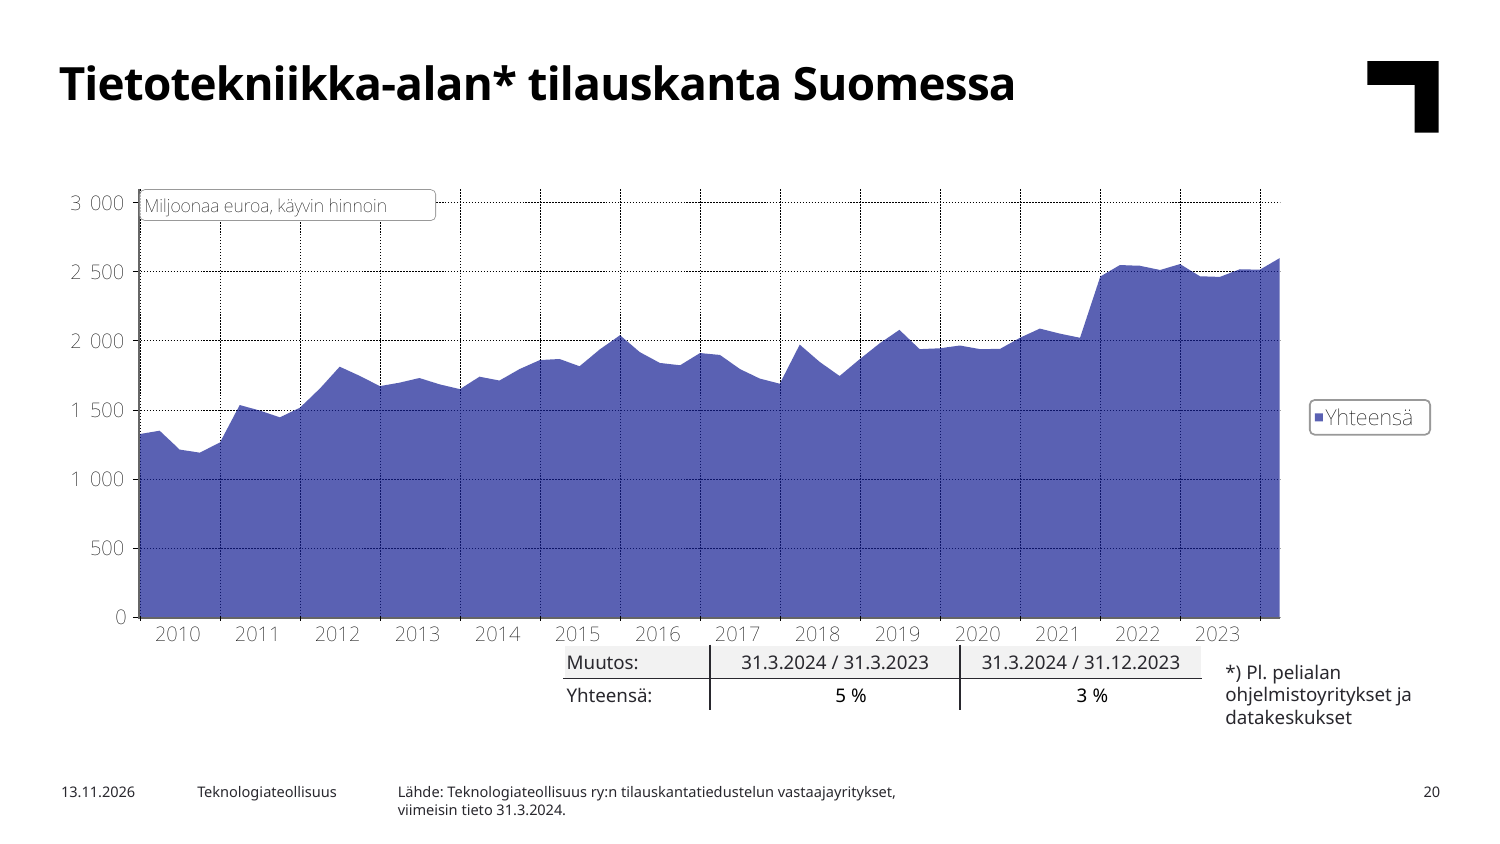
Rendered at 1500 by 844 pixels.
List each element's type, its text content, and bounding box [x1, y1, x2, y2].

list Lähde: Teknologiateollisuus ry:n tilauskantatiedustelun vastaajayritykset, viimeisin tieto 31.3.2024. [382, 775, 1001, 836]
table_header Muutos: [565, 668, 709, 678]
table_cell 5 % [711, 679, 959, 710]
table_header 31.3.2024 / 31.12.2023 [961, 668, 1201, 678]
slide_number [46, 775, 182, 803]
table_cell Yhteensä: [565, 679, 709, 710]
table_cell 3 % [961, 679, 1201, 710]
slide_number 20 [1313, 775, 1456, 803]
footer Teknologiateollisuus [182, 775, 382, 803]
table_header 31.3.2024 / 31.3.2023 [711, 668, 959, 678]
text_box *) Pl. pelialan ohjelmistoyritykset ja datakeskukset [1210, 652, 1461, 736]
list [62, 180, 1440, 659]
list Tietotekniikka-alan* tilauskanta Suomessa [41, 46, 1353, 153]
